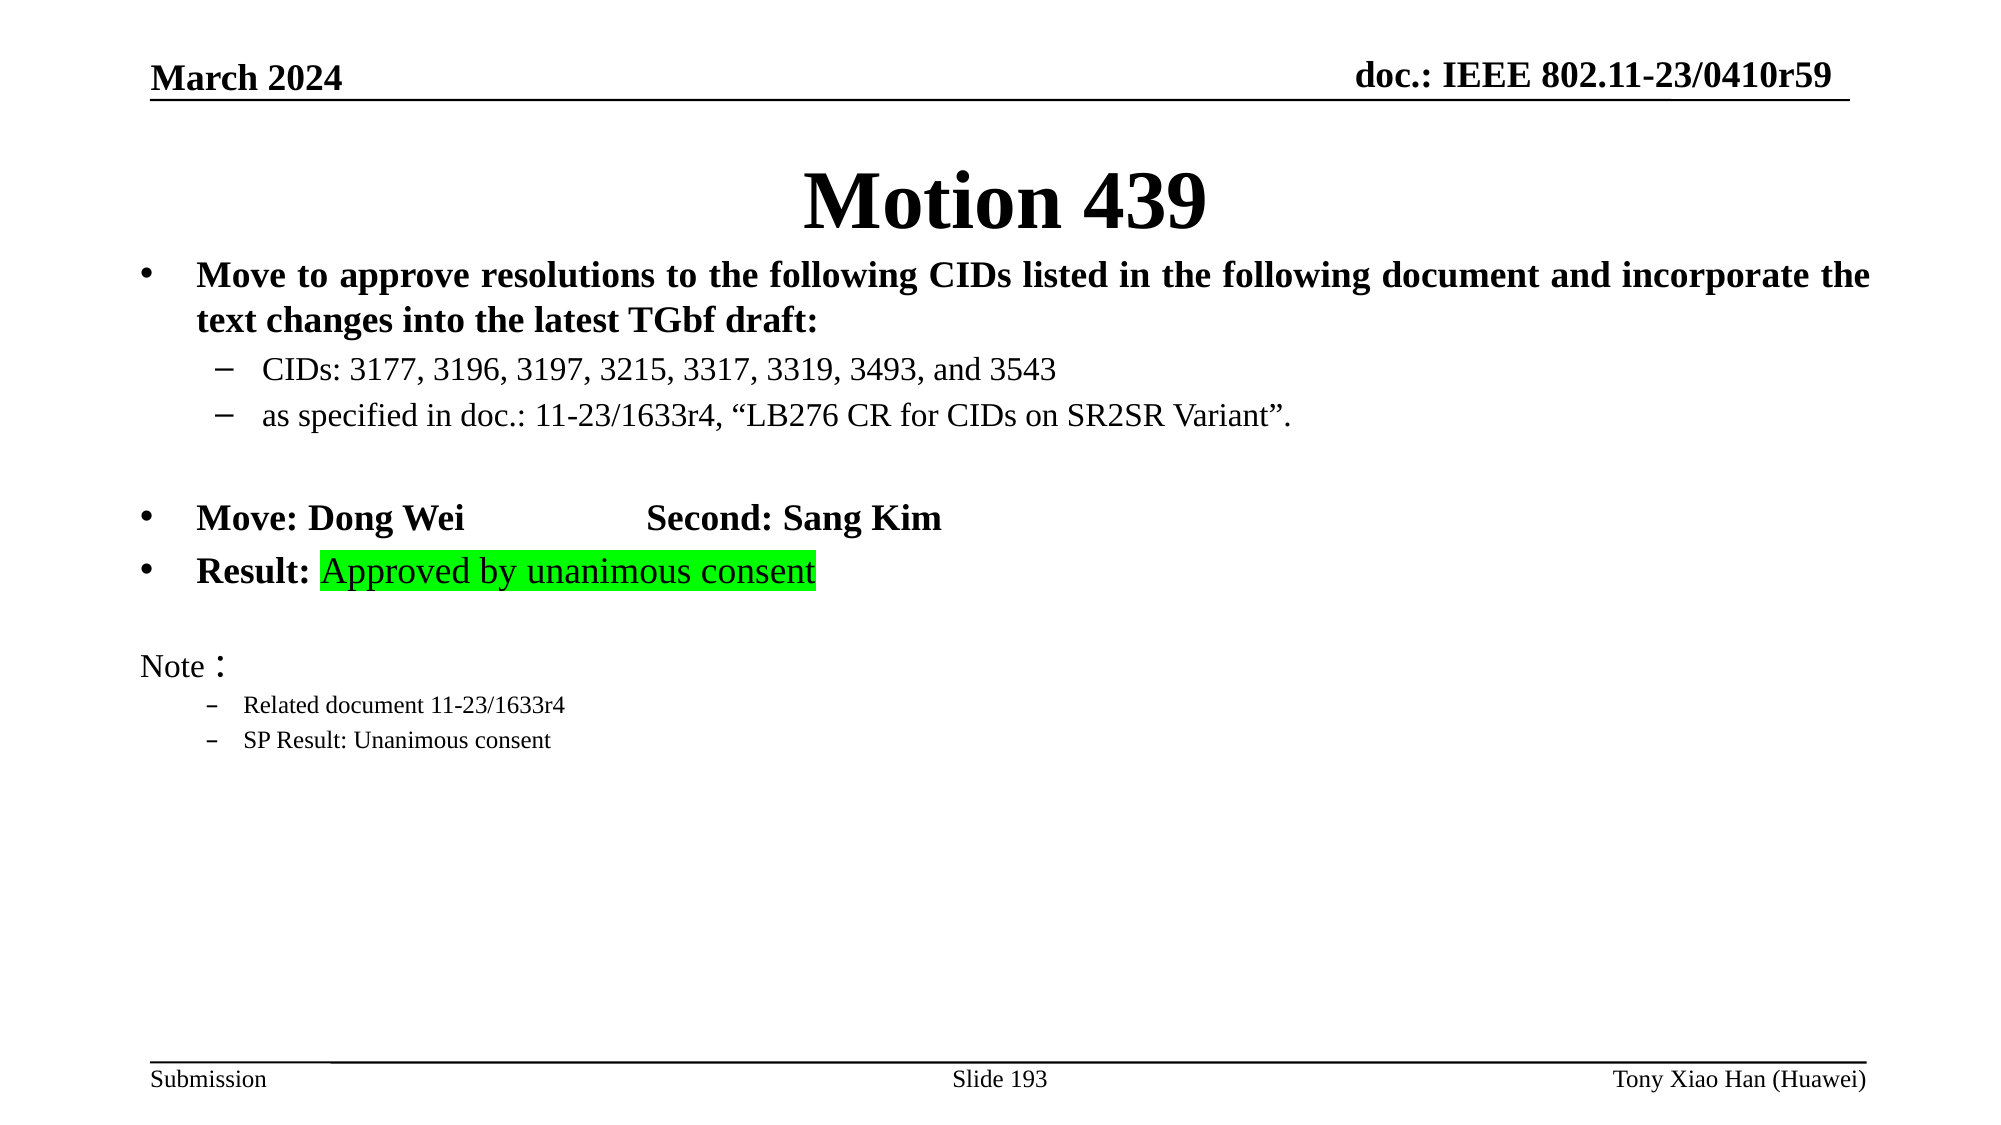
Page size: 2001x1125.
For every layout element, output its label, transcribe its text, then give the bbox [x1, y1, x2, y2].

text_box Motion 439 [368, 137, 1644, 212]
text_box Move to approve resolutions to the following CIDs listed in the following document and incorporate the text changes into the latest TGbf draft: CIDs: 3177, 3196, 3197, 3215, 3317, 3319, 3493, and 3543 as specified in doc.: 11-23/1633r4, “LB276 CR for CIDs on SR2SR Variant”. Move: Dong Wei Second: Sang Kim Result: Approved by unanimous consent Note： Related document 11-23/1633r4 SP Result: Unanimous consent [125, 212, 1888, 988]
